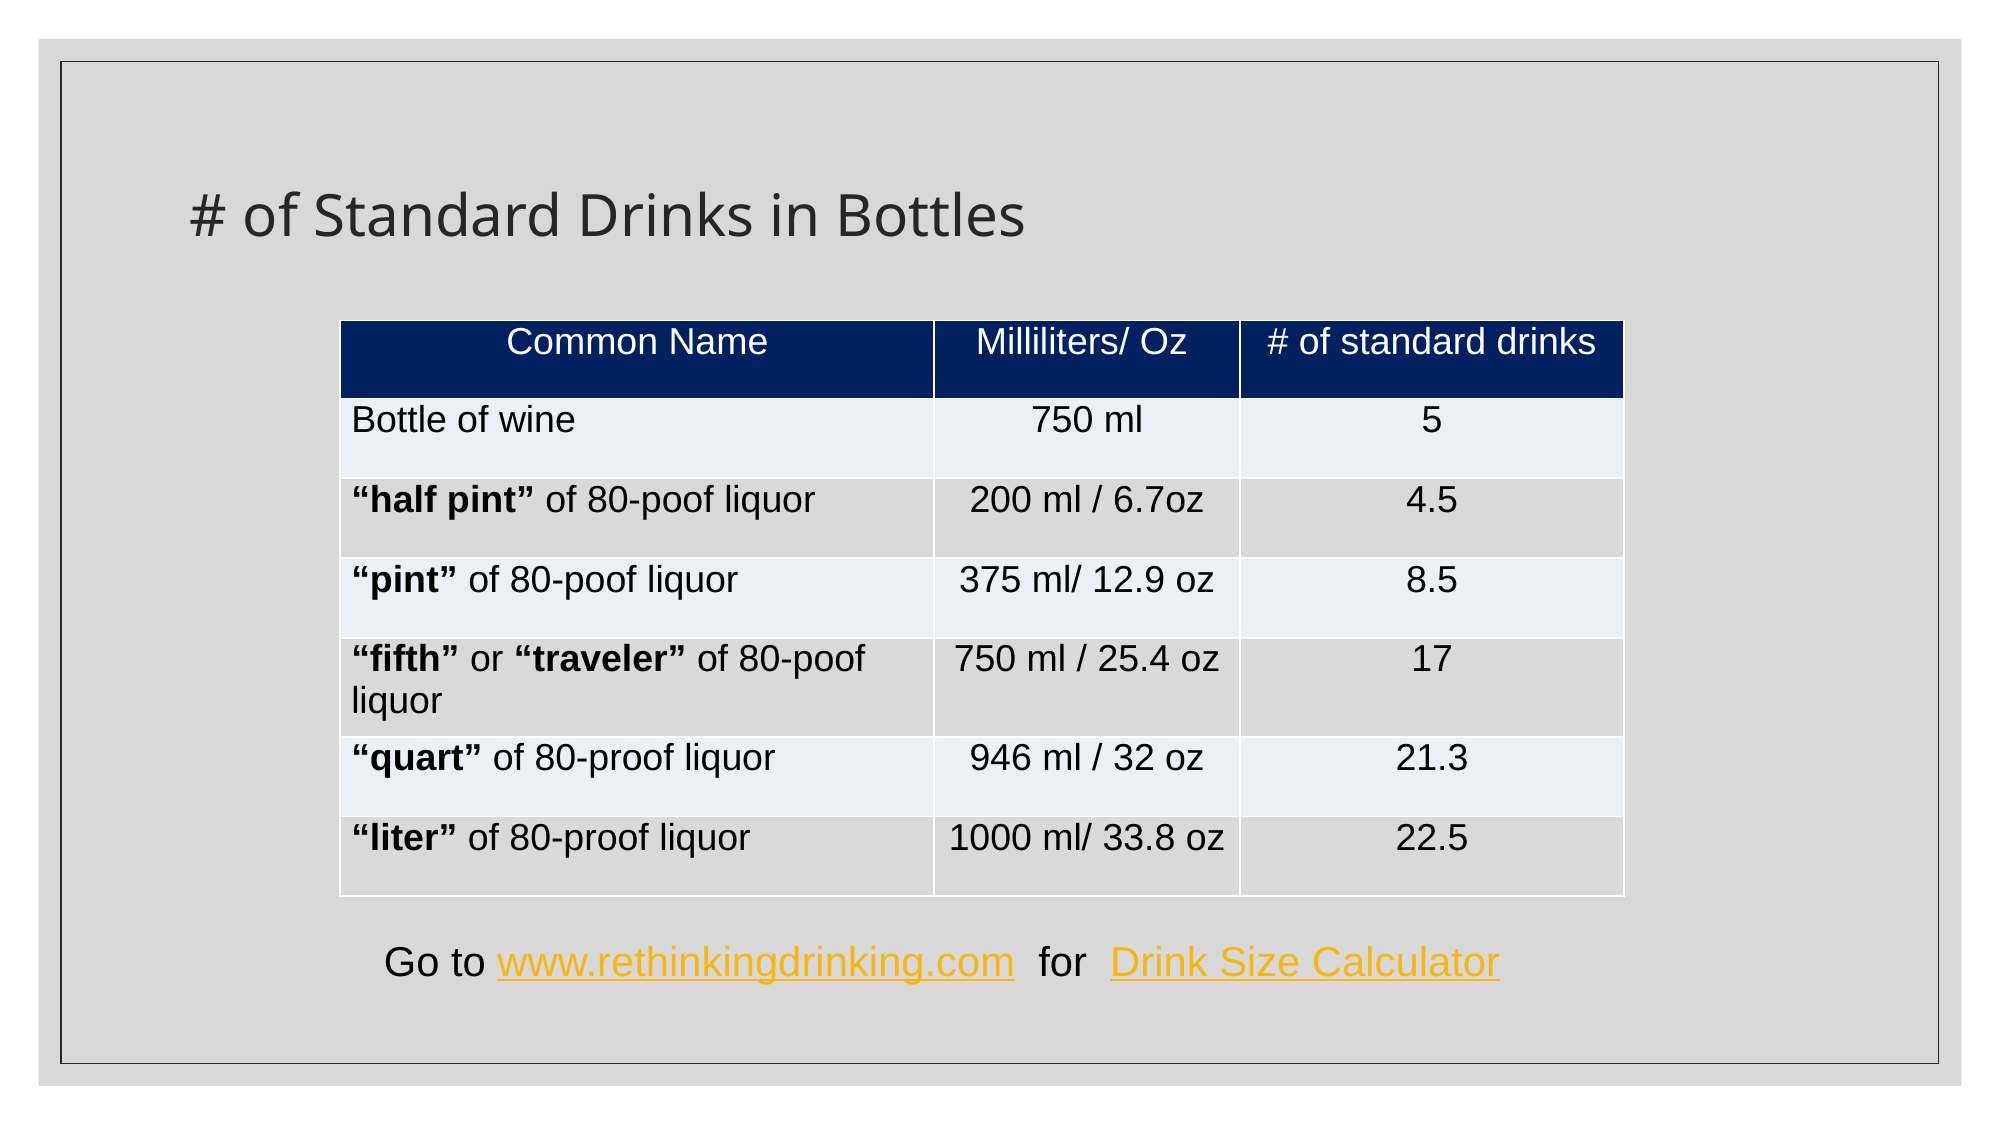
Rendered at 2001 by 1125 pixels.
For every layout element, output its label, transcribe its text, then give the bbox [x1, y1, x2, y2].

table_cell 375 ml/ 12.9 oz [935, 559, 1239, 637]
table_cell 17 [1241, 639, 1623, 736]
table_cell 1000 ml/ 33.8 oz [935, 817, 1239, 895]
table_cell 8.5 [1241, 559, 1623, 637]
table_header # of standard drinks [1241, 321, 1623, 398]
table_cell “liter” of 80-proof liquor [341, 817, 933, 895]
table_cell 200 ml / 6.7oz [935, 479, 1239, 557]
table_cell 21.3 [1241, 738, 1623, 816]
table_cell 750 ml / 25.4 oz [935, 639, 1239, 736]
table_cell Bottle of wine [341, 399, 933, 477]
text_box Go to www.rethinkingdrinking.com for Drink Size Calculator [369, 927, 1596, 993]
table_cell 4.5 [1241, 479, 1623, 557]
table_cell 22.5 [1241, 817, 1623, 895]
table_cell 5 [1241, 399, 1623, 477]
table_cell 946 ml / 32 oz [935, 738, 1239, 816]
table_cell 750 ml [935, 399, 1239, 477]
table_cell “pint” of 80-poof liquor [341, 559, 933, 637]
title # of Standard Drinks in Bottles [174, 105, 1825, 331]
table_header Milliliters/ Oz [935, 321, 1239, 398]
table_cell “half pint” of 80-poof liquor [341, 479, 933, 557]
table_header Common Name [341, 321, 933, 398]
table_cell “quart” of 80-proof liquor [341, 738, 933, 816]
table_cell “fifth” or “traveler” of 80-poof liquor [341, 639, 933, 736]
